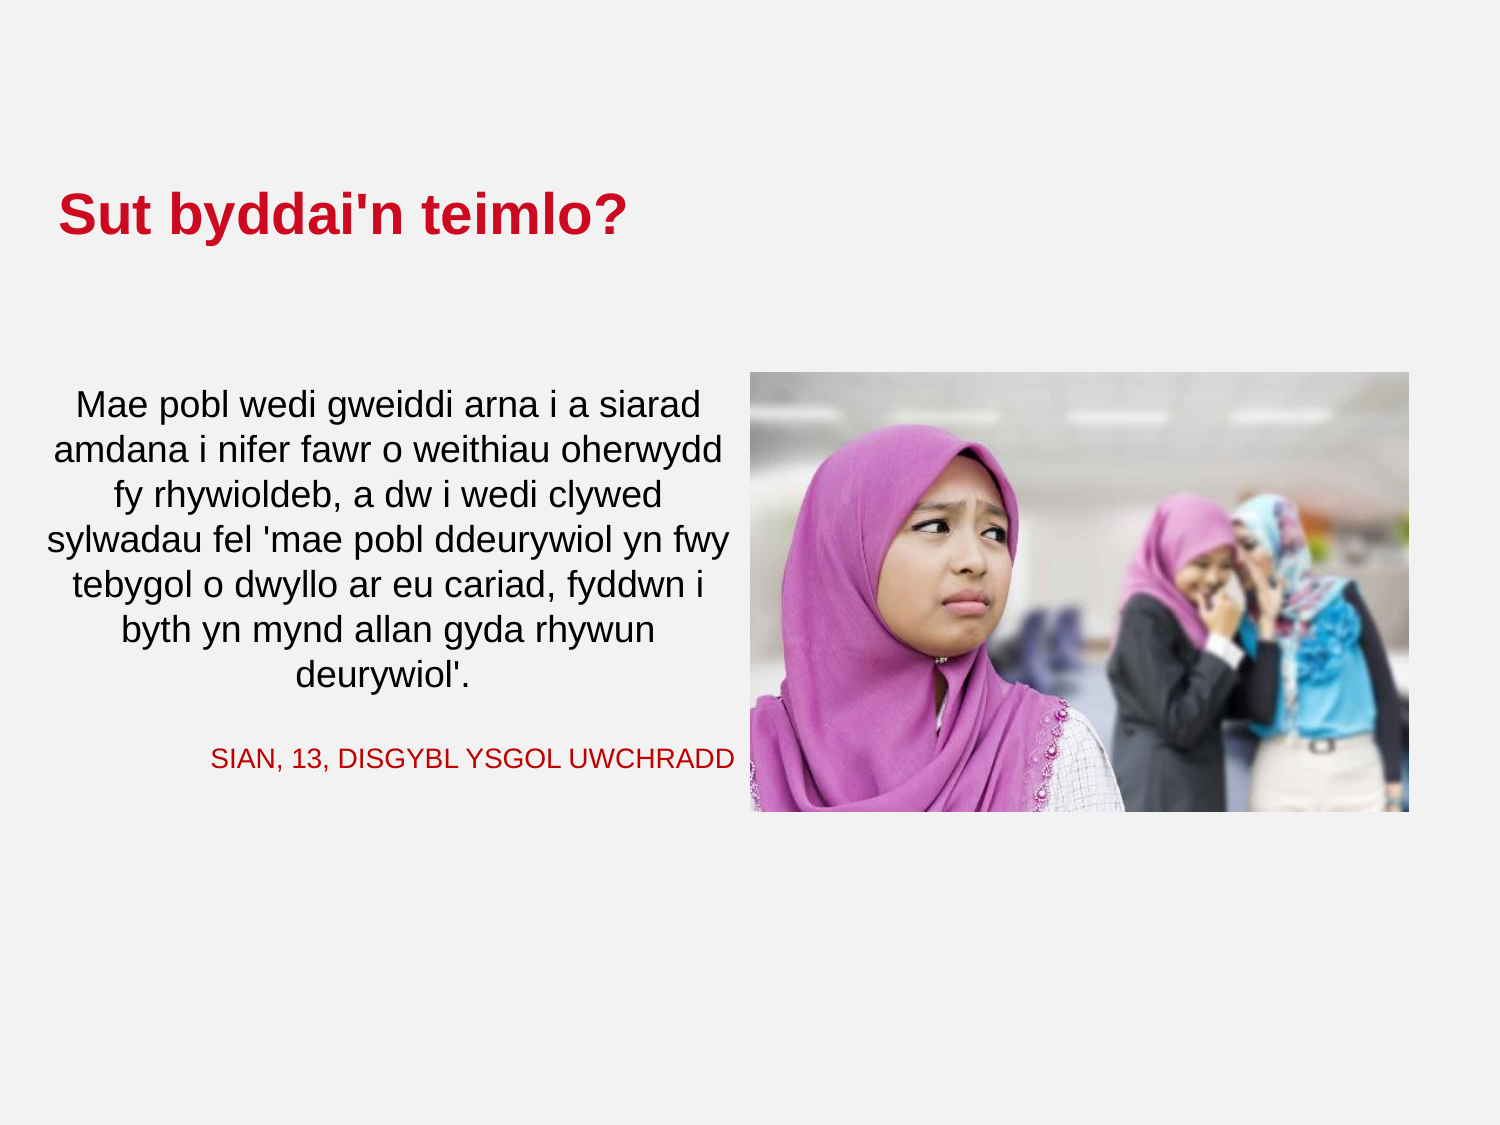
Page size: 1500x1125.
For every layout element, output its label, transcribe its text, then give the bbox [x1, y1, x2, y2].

text_box Sut byddai'n teimlo? [43, 196, 1103, 307]
picture [749, 372, 1409, 812]
text_box Mae pobl wedi gweiddi arna i a siarad amdana i nifer fawr o weithiau oherwydd fy rhywioldeb, a dw i wedi clywed sylwadau fel 'mae pobl ddeurywiol yn fwy tebygol o dwyllo ar eu cariad, fyddwn i byth yn mynd allan gyda rhywun deurywiol'. SIAN, 13, disgybl YSGOL UWCHRADD [26, 372, 751, 827]
